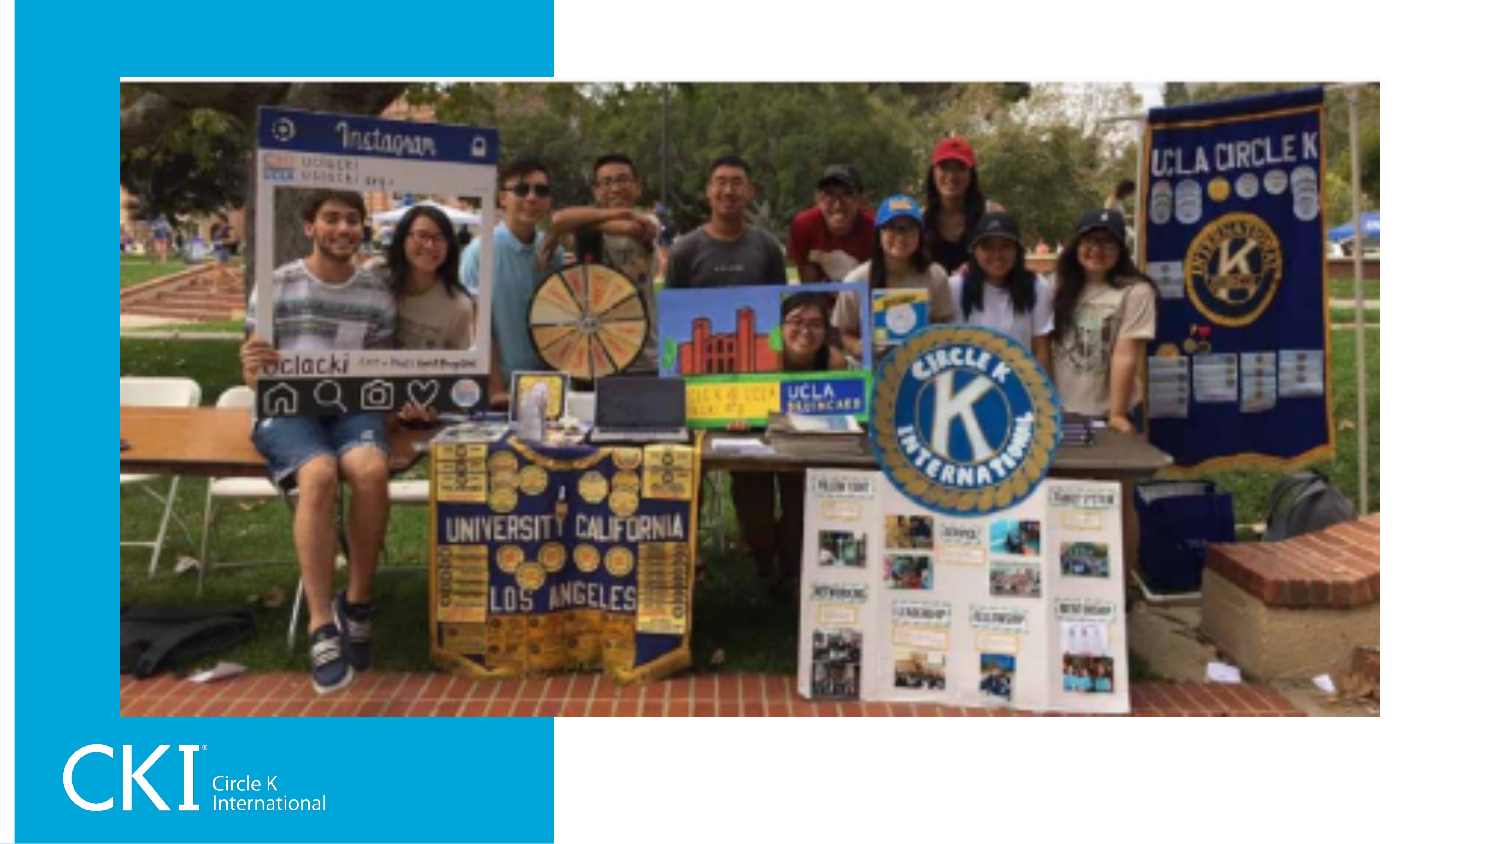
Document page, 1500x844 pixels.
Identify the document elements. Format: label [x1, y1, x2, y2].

picture [64, 745, 113, 810]
picture [268, 777, 272, 789]
picture [121, 77, 1380, 717]
picture [124, 746, 169, 810]
picture [179, 746, 198, 810]
